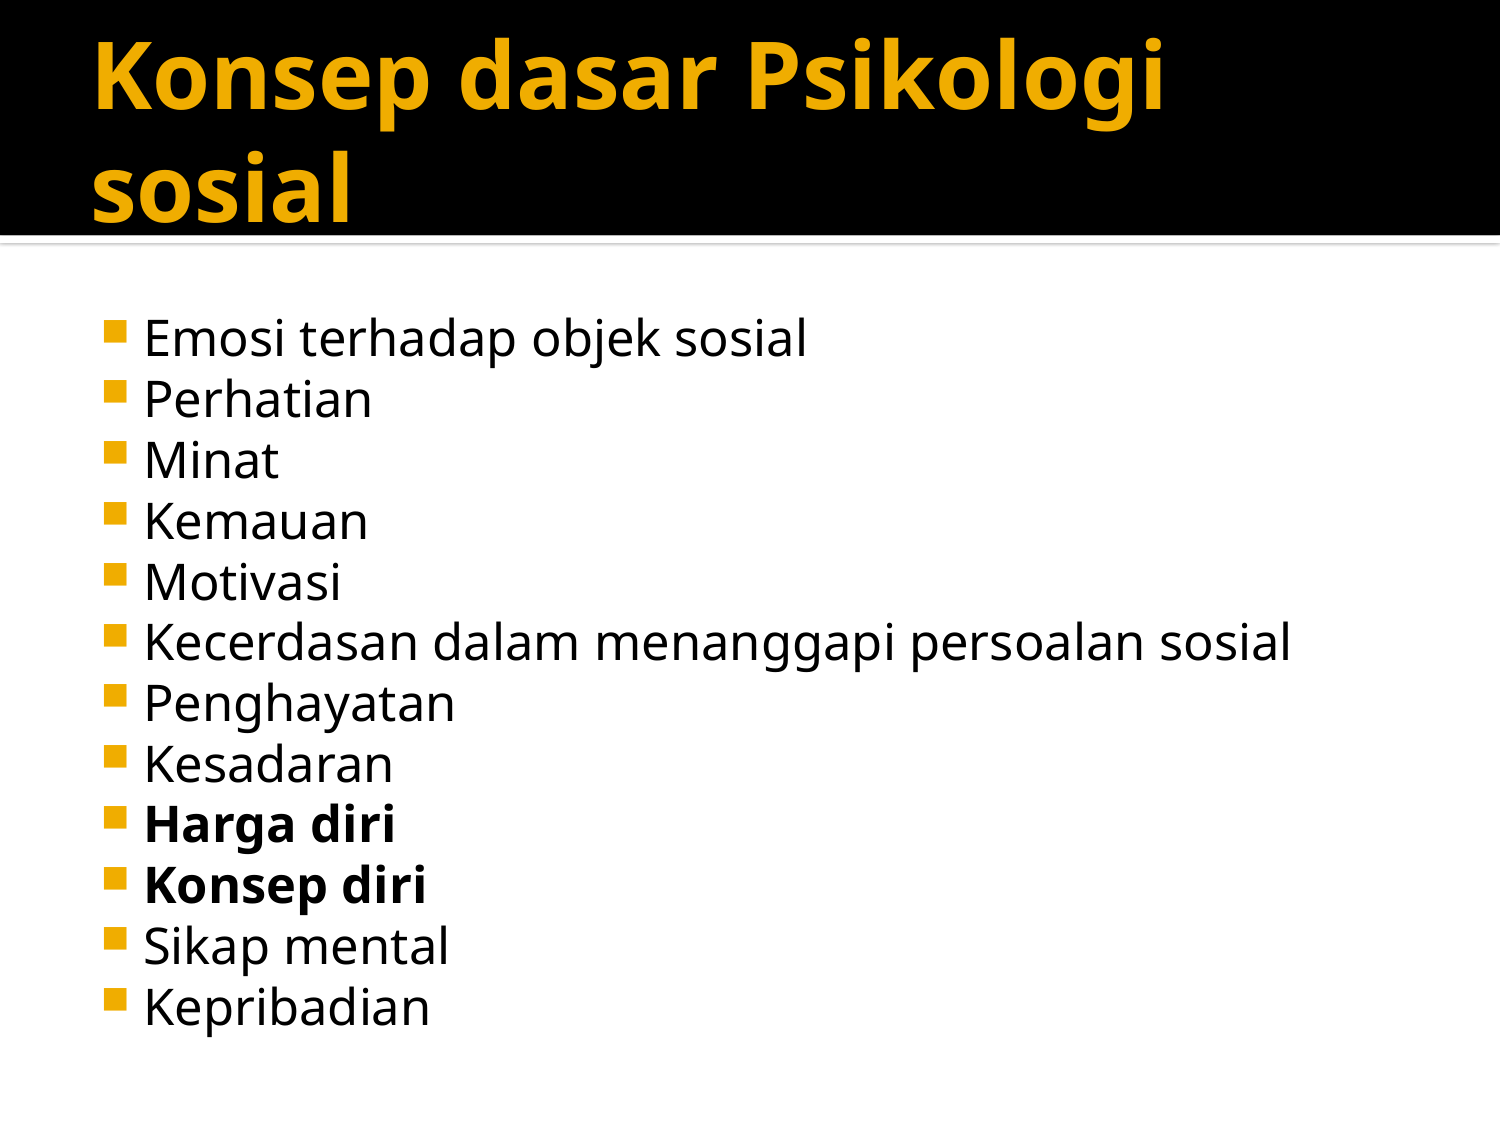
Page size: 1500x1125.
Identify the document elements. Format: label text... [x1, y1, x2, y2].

list Emosi terhadap objek sosial Perhatian Minat Kemauan Motivasi Kecerdasan dalam menanggapi persoalan sosial Penghayatan Kesadaran Harga diri Konsep diri Sikap mental Kepribadian [75, 291, 1425, 1050]
title Konsep dasar Psikologi sosial [75, 25, 1425, 231]
